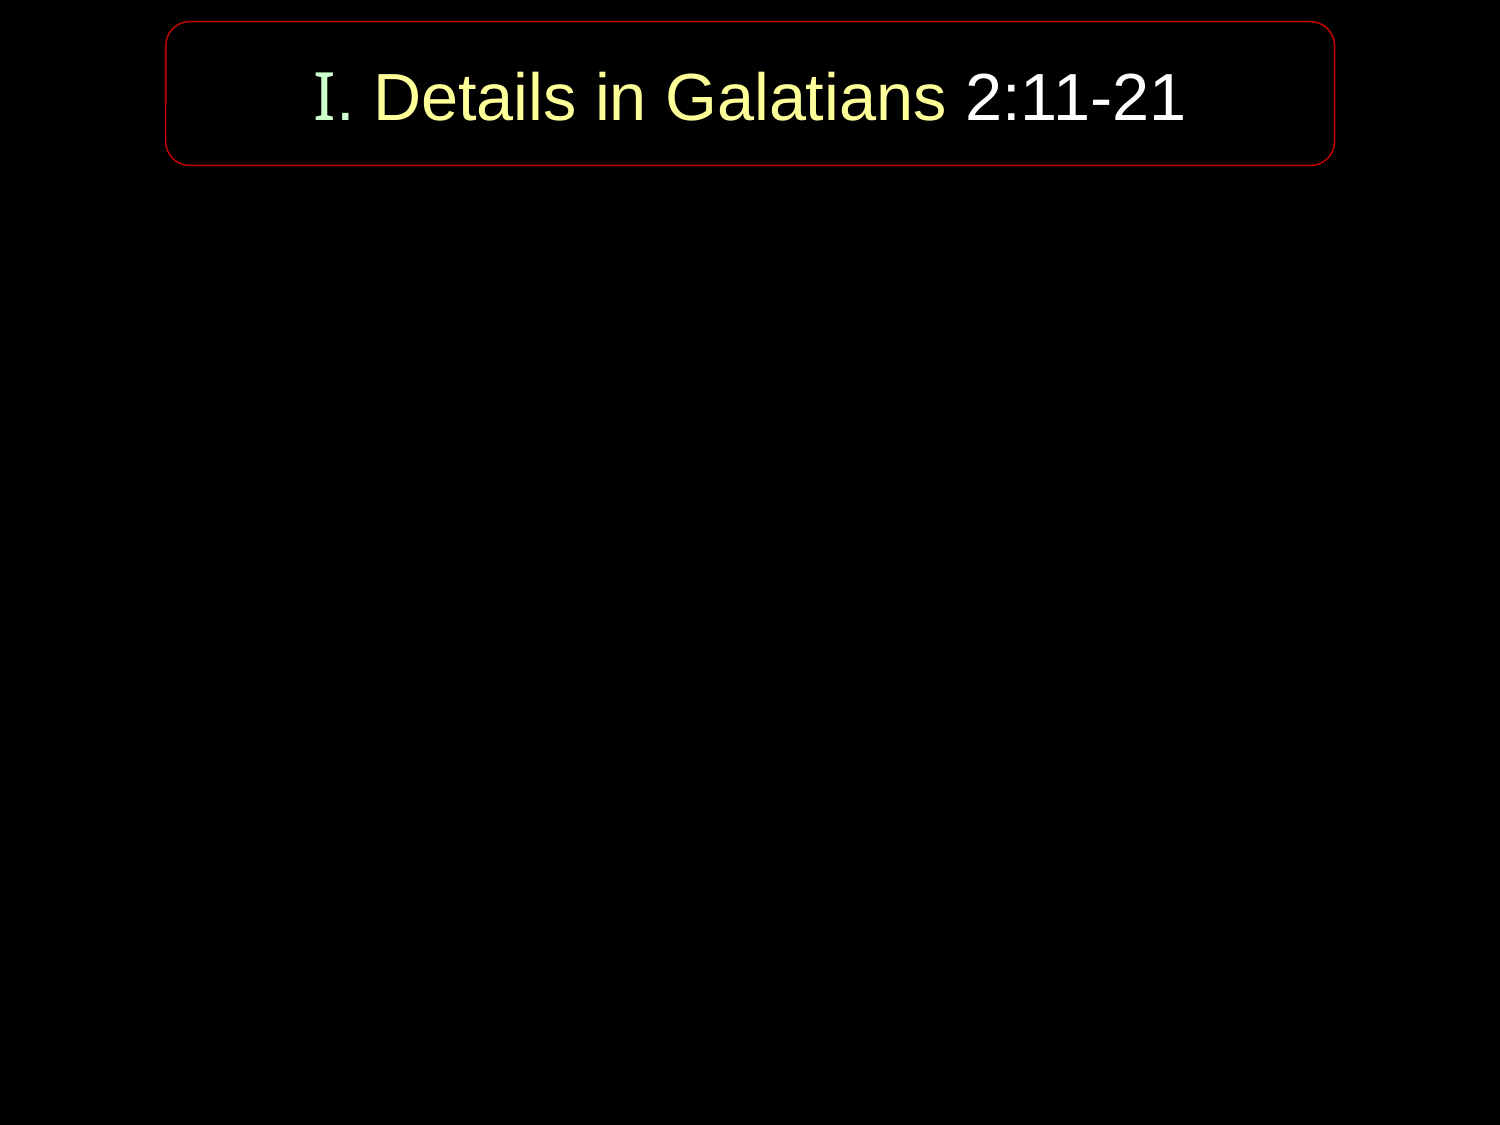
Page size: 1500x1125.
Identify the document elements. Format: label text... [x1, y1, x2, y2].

text_box I. Details in Galatians 2:11-21 [165, 21, 1335, 166]
